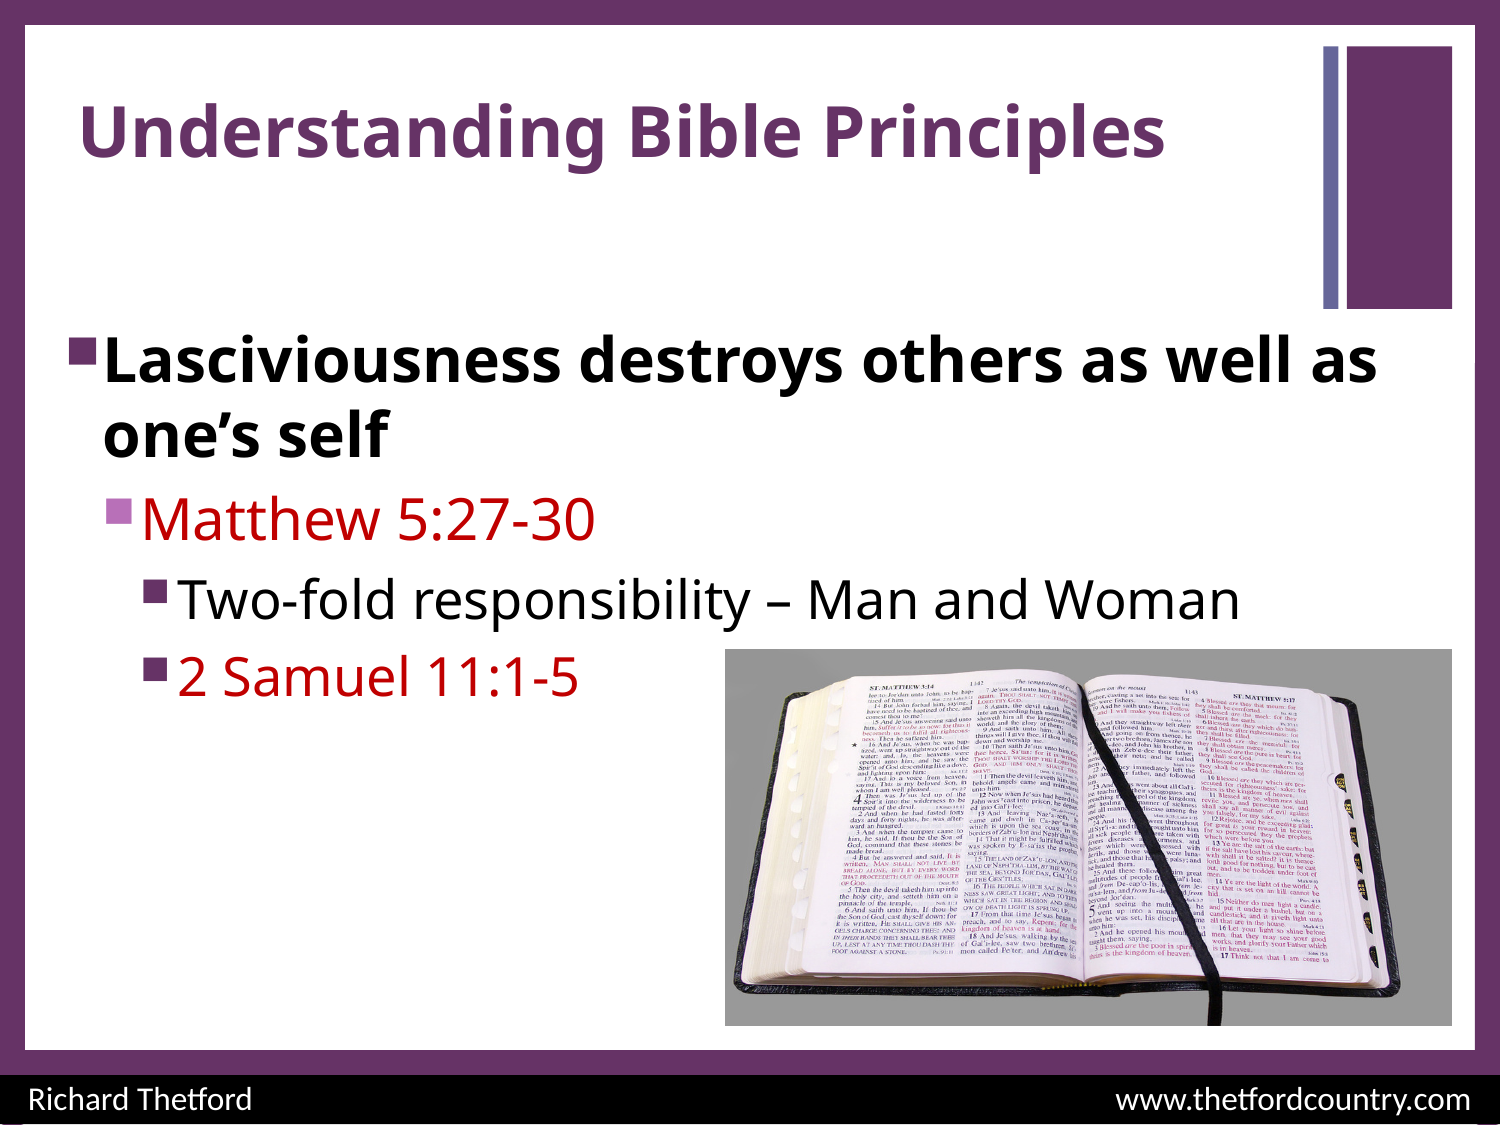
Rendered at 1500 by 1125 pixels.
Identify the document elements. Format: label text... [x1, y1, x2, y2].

text_box Richard Thetford www.thetfordcountry.com [0, 1077, 1500, 1125]
picture [724, 648, 1453, 1027]
title Understanding Bible Principles [62, 79, 1322, 263]
text_box [0, 0, 1500, 27]
text_box [0, 27, 28, 1048]
list Lasciviousness destroys others as well as one’s self Matthew 5:27-30 Two-fold responsibility – Man and Woman 2 Samuel 11:1-5 [50, 312, 1450, 1048]
text_box [0, 1048, 1500, 1077]
text_box [1472, 27, 1500, 1048]
